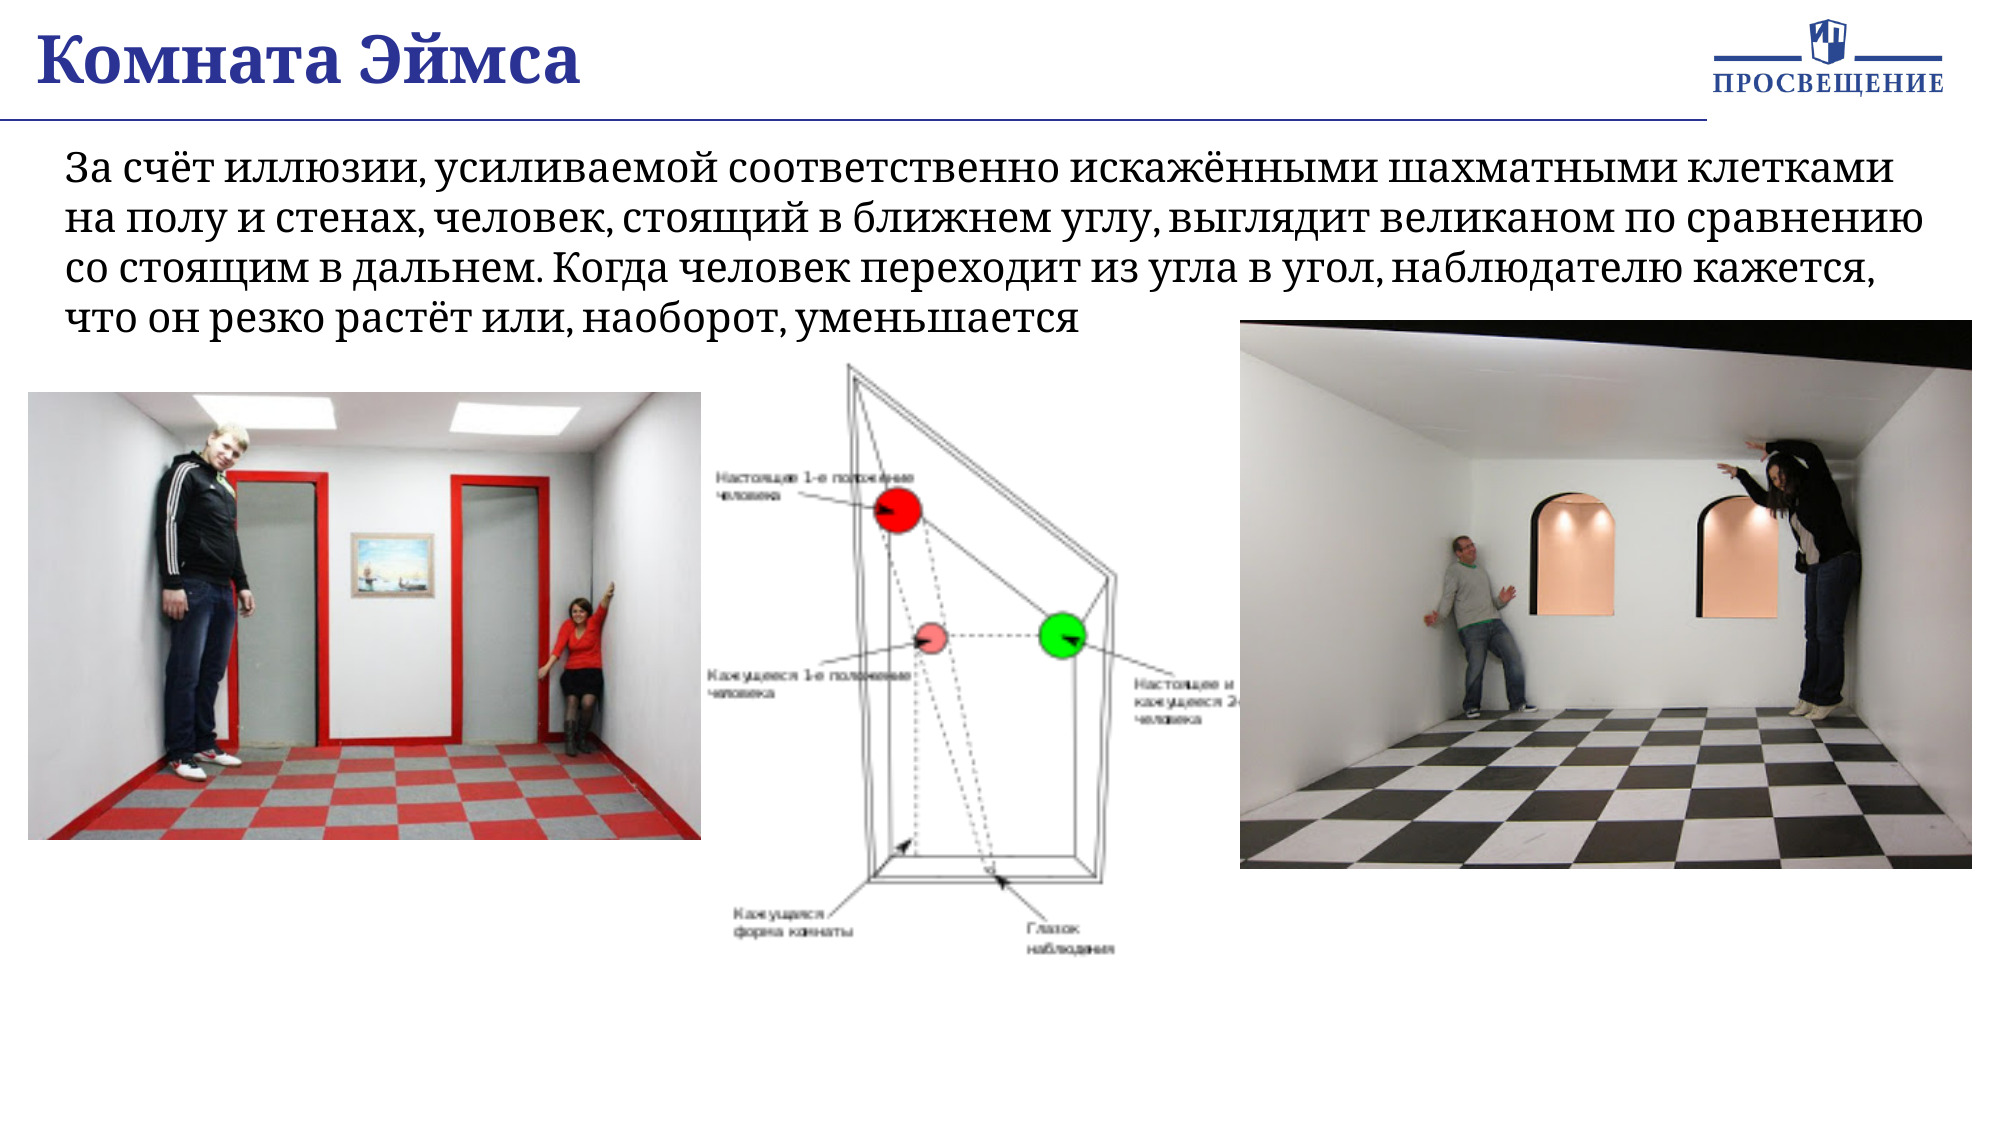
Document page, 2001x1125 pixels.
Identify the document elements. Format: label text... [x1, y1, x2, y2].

text_box Комната Эймса [21, 9, 598, 105]
picture [1713, 19, 1943, 97]
picture [28, 320, 1972, 984]
text_box За счёт иллюзии, усиливаемой соответственно искажёнными шахматными клетками на полу и стенах, человек, стоящий в ближнем углу, выглядит великаном по сравнению со стоящим в дальнем. Когда человек переходит из угла в угол, наблюдателю кажется, что он резко растёт или, наоборот, уменьшается [49, 133, 1943, 349]
